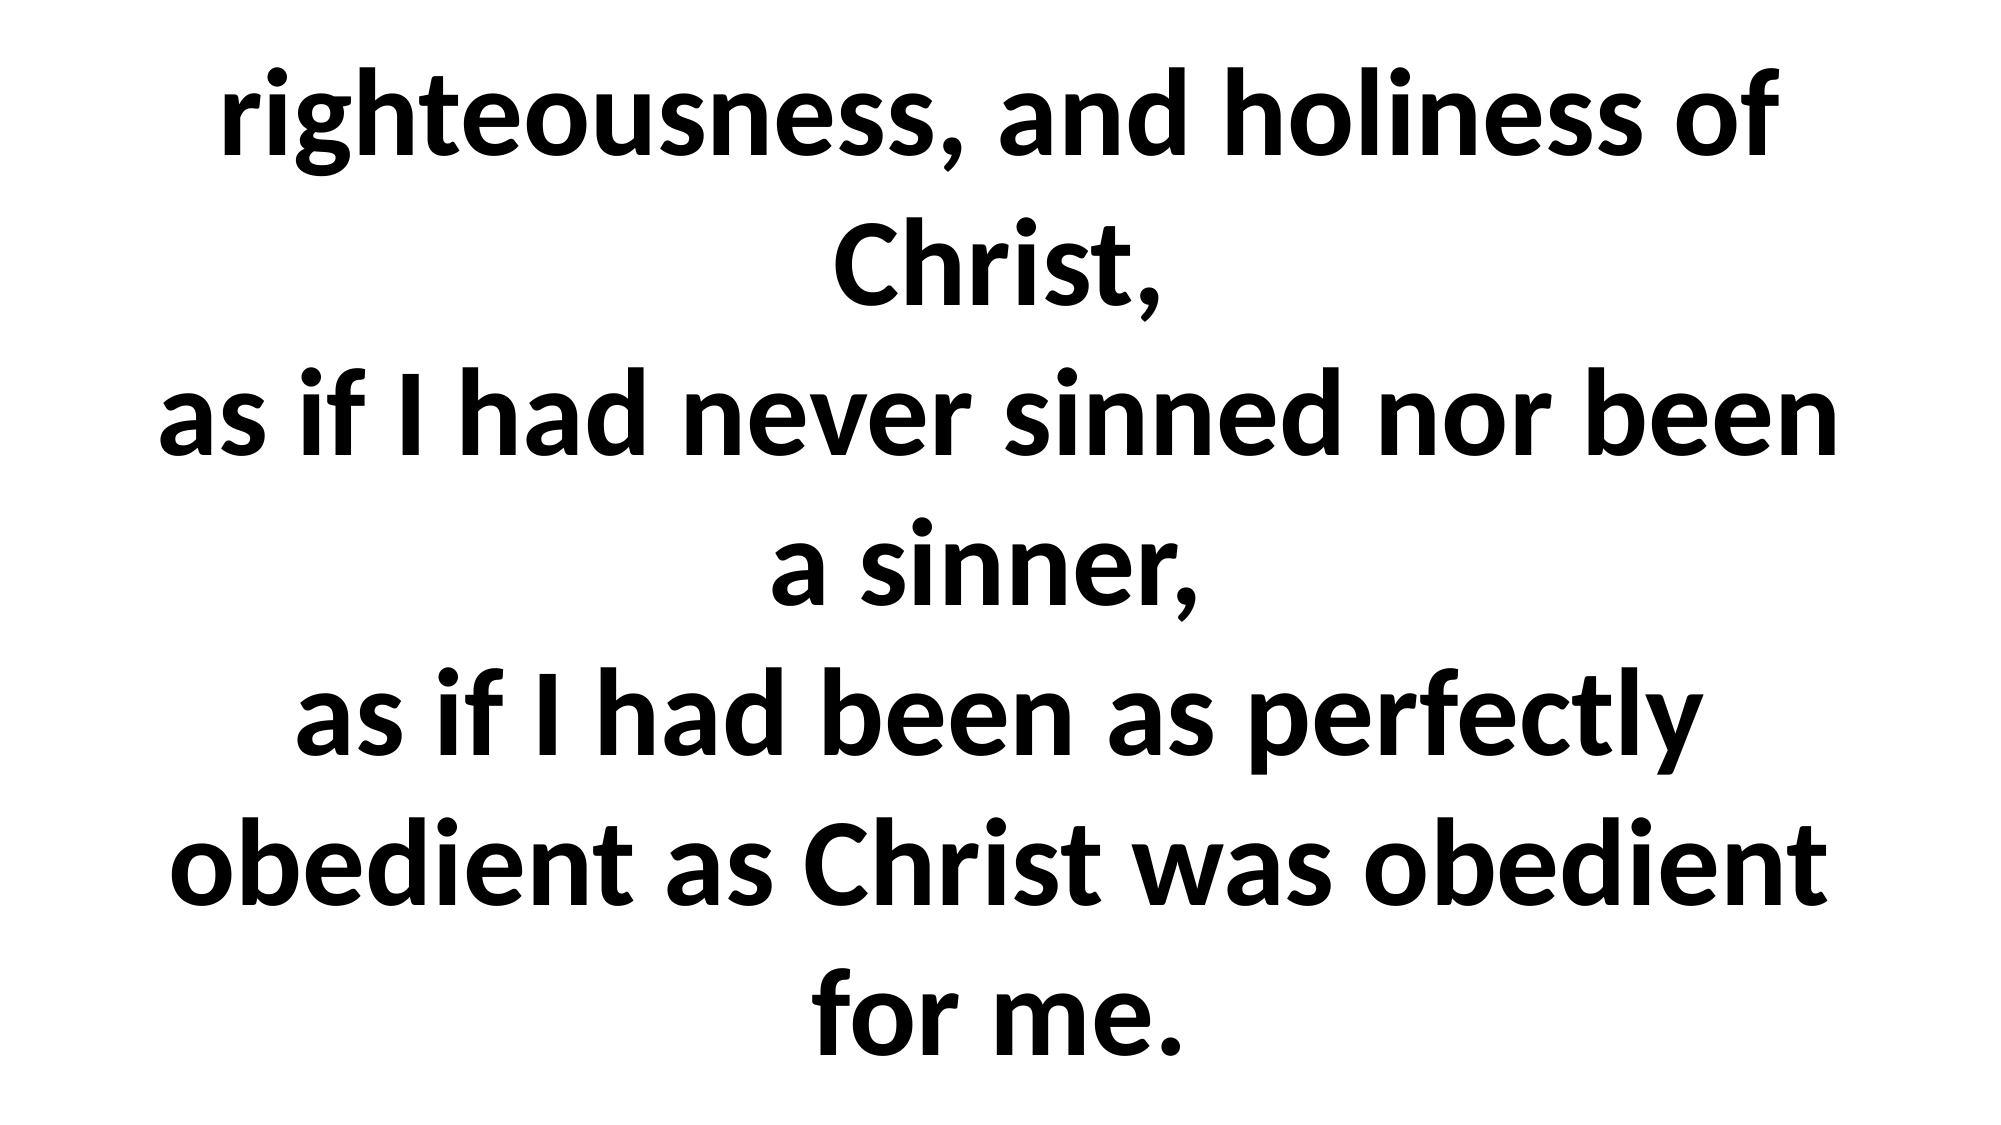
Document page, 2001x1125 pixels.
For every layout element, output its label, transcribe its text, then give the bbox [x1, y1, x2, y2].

title righteousness, and holiness of Christ, as if I had never sinned nor been a sinner, as if I had been as perfectly obedient as Christ was obedient for me. [99, 34, 1901, 1076]
